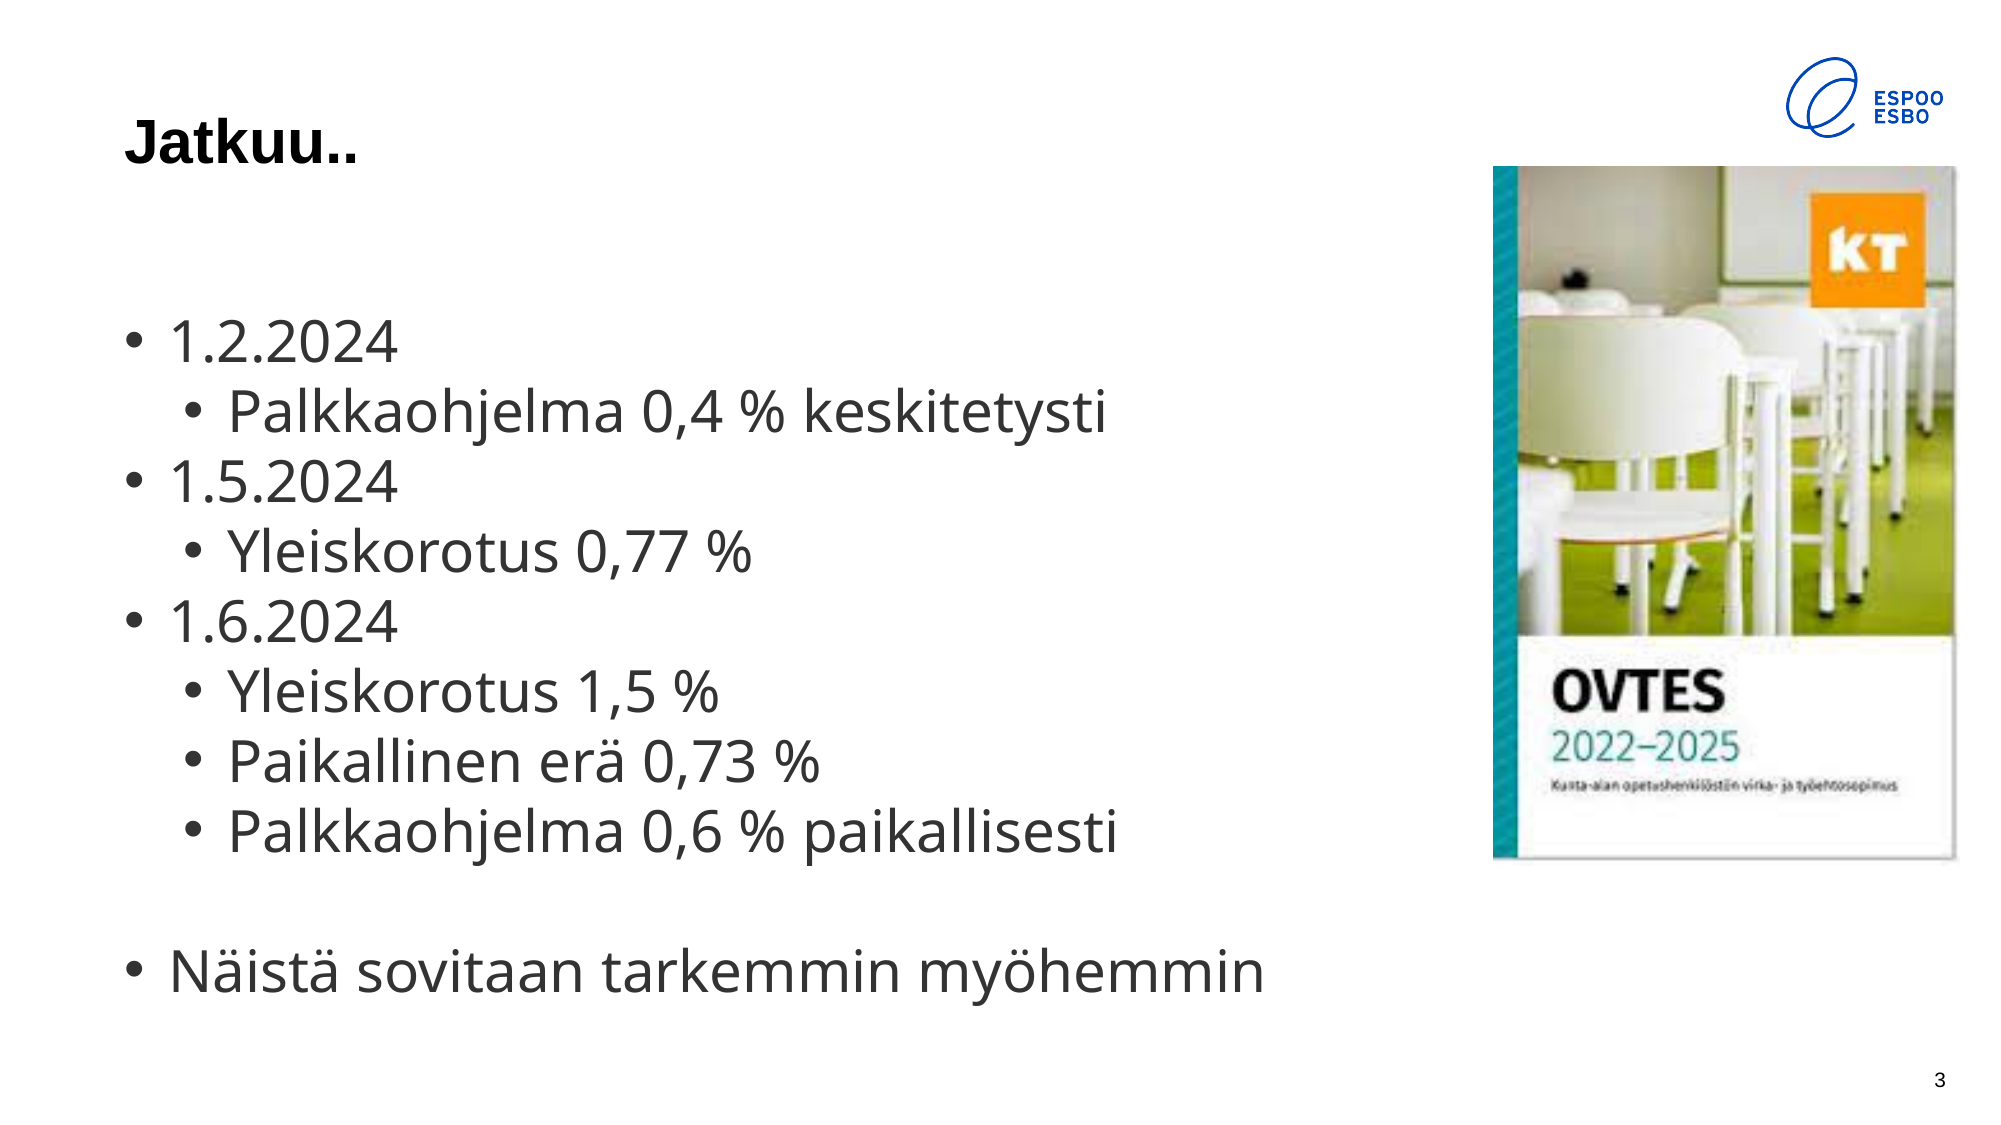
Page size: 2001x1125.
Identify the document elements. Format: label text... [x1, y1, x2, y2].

picture [1786, 57, 1943, 138]
slide_number 3 [1803, 1055, 1946, 1103]
title Jatkuu.. [124, 101, 1507, 274]
list 1.2.2024 Palkkaohjelma 0,4 % keskitetysti 1.5.2024 Yleiskorotus 0,77 % 1.6.2024 Yleiskorotus 1,5 % Paikallinen erä 0,73 % Palkkaohjelma 0,6 % paikallisesti Näistä sovitaan tarkemmin myöhemmin [124, 304, 1875, 1004]
picture [1493, 166, 1960, 866]
